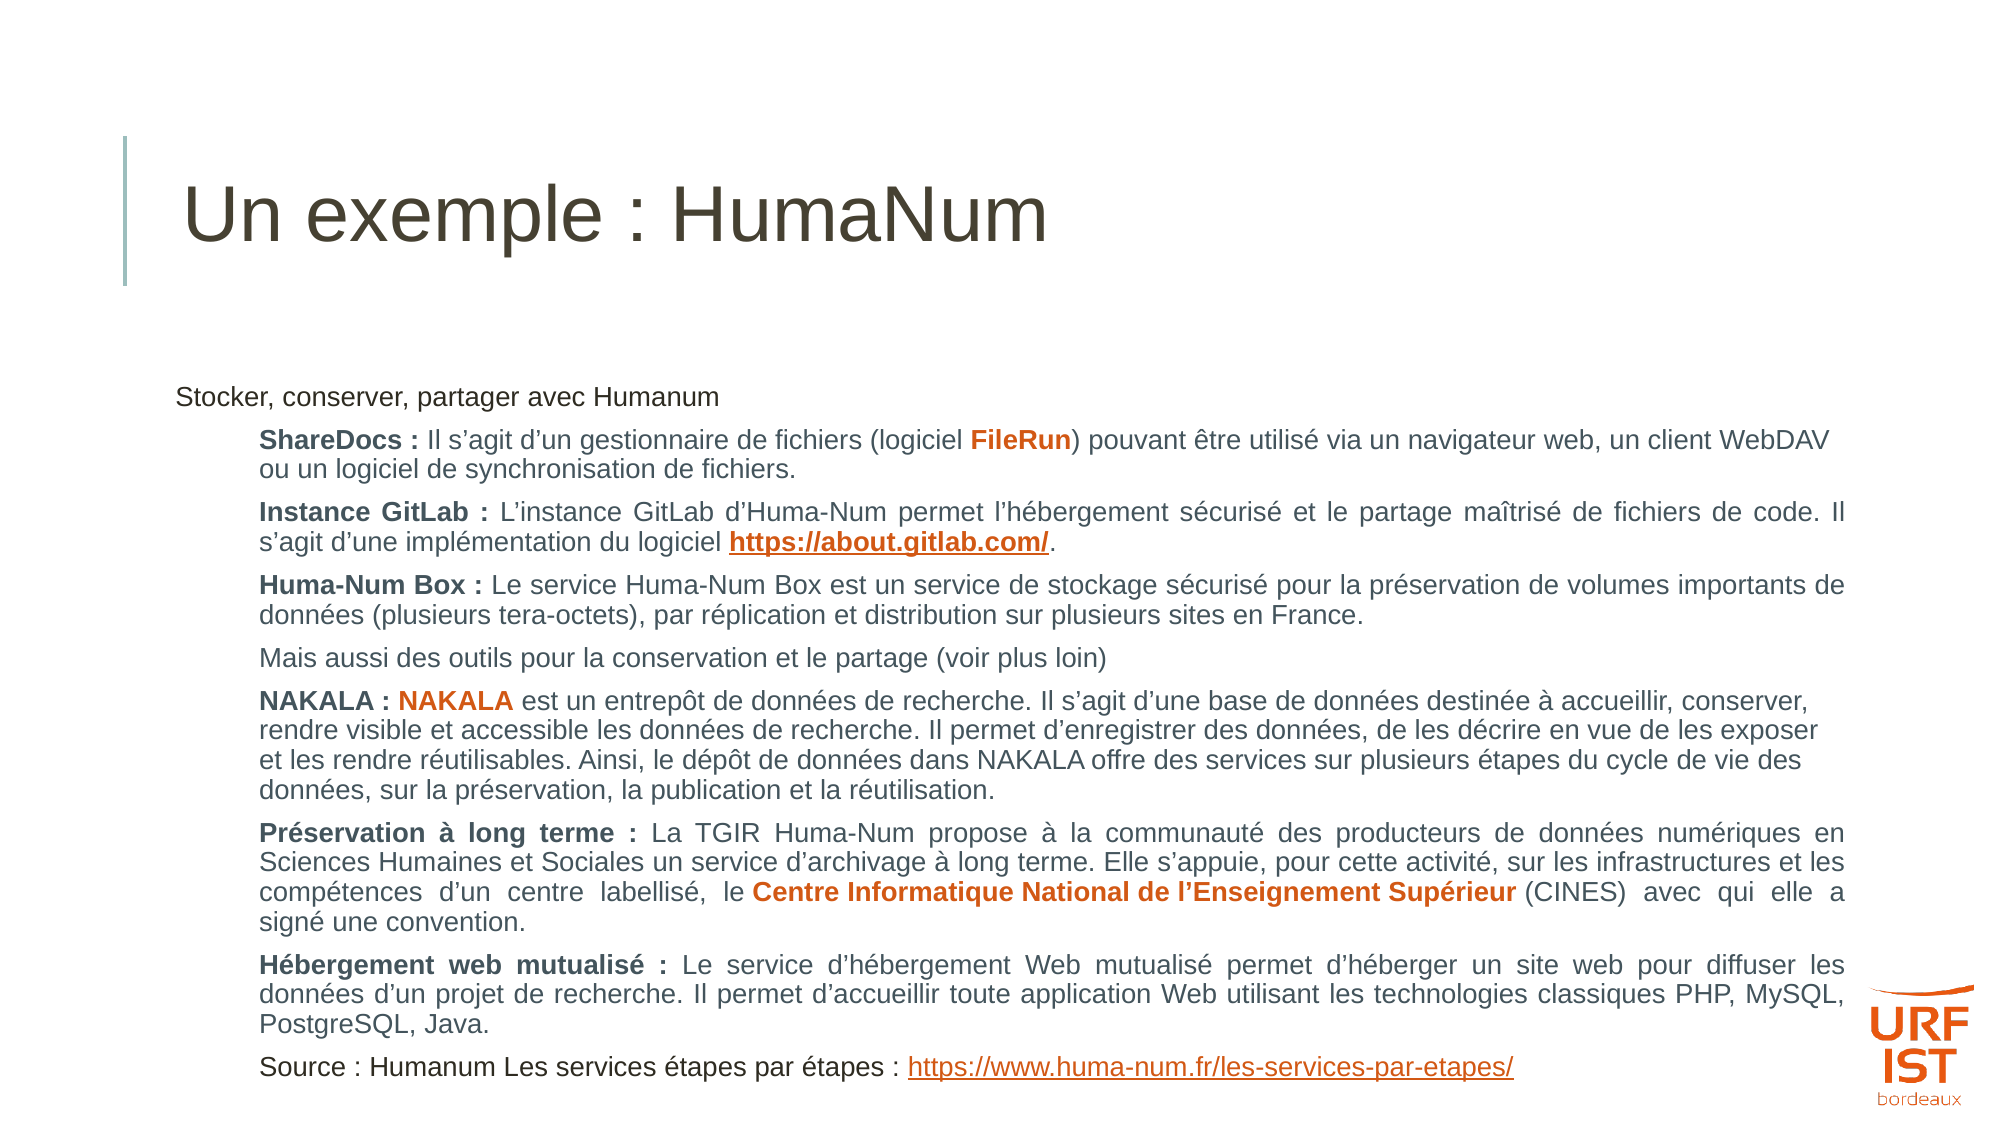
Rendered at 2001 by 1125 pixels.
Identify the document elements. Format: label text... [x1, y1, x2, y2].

title Un exemple : HumaNum [168, 96, 1763, 342]
list Stocker, conserver, partager avec Humanum ShareDocs : Il s’agit d’un gestionnaire de fichiers (logiciel FileRun) pouvant être utilisé via un navigateur web, un client WebDAV ou un logiciel de synchronisation de fichiers. Instance GitLab : L’instance GitLab d’Huma-Num permet l’hébergement sécurisé et le partage maîtrisé de fichiers de code. Il s’agit d’une implémentation du logiciel https://about.gitlab.com/. Huma-Num Box : Le service Huma-Num Box est un service de stockage sécurisé pour la préservation de volumes importants de données (plusieurs tera-octets), par réplication et distribution sur plusieurs sites en France. Mais aussi des outils pour la conservation et le partage (voir plus loin) NAKALA : NAKALA est un entrepôt de données de recherche. Il s’agit d’une base de données destinée à accueillir, conserver, rendre visible et accessible les données de recherche. Il permet d’enregistrer des données, de les décrire en vue de les exposer et les rendre réutilisables. Ainsi, le dépôt de données dans NAKALA offre des services sur plusieurs étapes du cycle de vie des données, sur la préservation, la publication et la réutilisation. Préservation à long terme : La TGIR Huma-Num propose à la communauté des producteurs de données numériques en Sciences Humaines et Sociales un service d’archivage à long terme. Elle s’appuie, pour cette activité, sur les infrastructures et les compétences d’un centre labellisé, le Centre Informatique National de l’Enseignement Supérieur (CINES) avec qui elle a signé une convention. Hébergement web mutualisé : Le service d’hébergement Web mutualisé permet d’héberger un site web pour diffuser les données d’un projet de recherche. Il permet d’accueillir toute application Web utilisant les technologies classiques PHP, MySQL, PostgreSQL, Java. Source : Humanum Les services étapes par étapes : https://www.huma-num.fr/les-services-par-etapes/ [168, 375, 1853, 1100]
picture [1839, 964, 2000, 1125]
